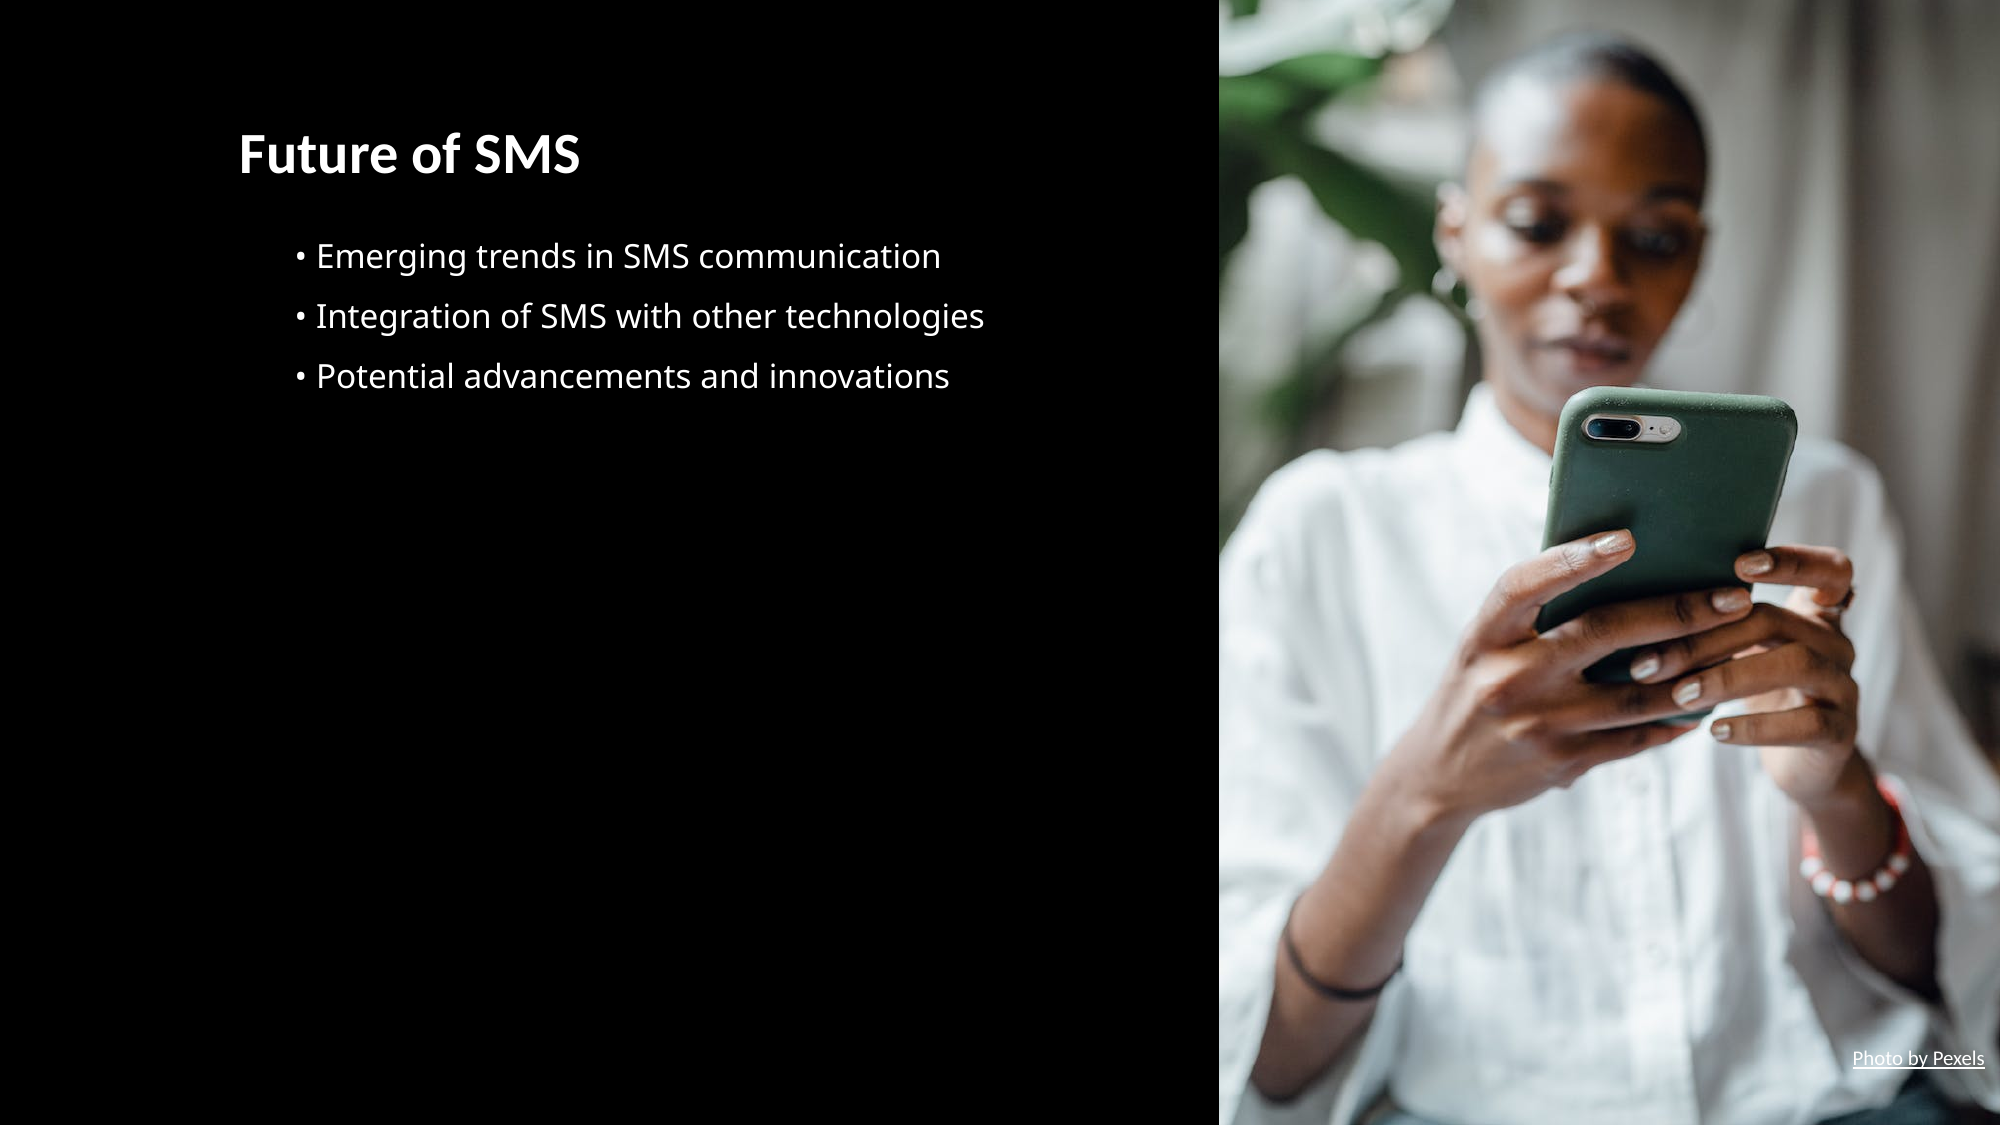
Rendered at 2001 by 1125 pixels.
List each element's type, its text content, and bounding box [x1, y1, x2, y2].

text_box • Integration of SMS with other technologies [262, 277, 1013, 337]
text_box • Potential advancements and innovations [262, 337, 1013, 413]
picture [1219, 0, 2000, 1125]
text_box Future of SMS [225, 112, 1219, 188]
text_box • Emerging trends in SMS communication [262, 217, 1013, 277]
